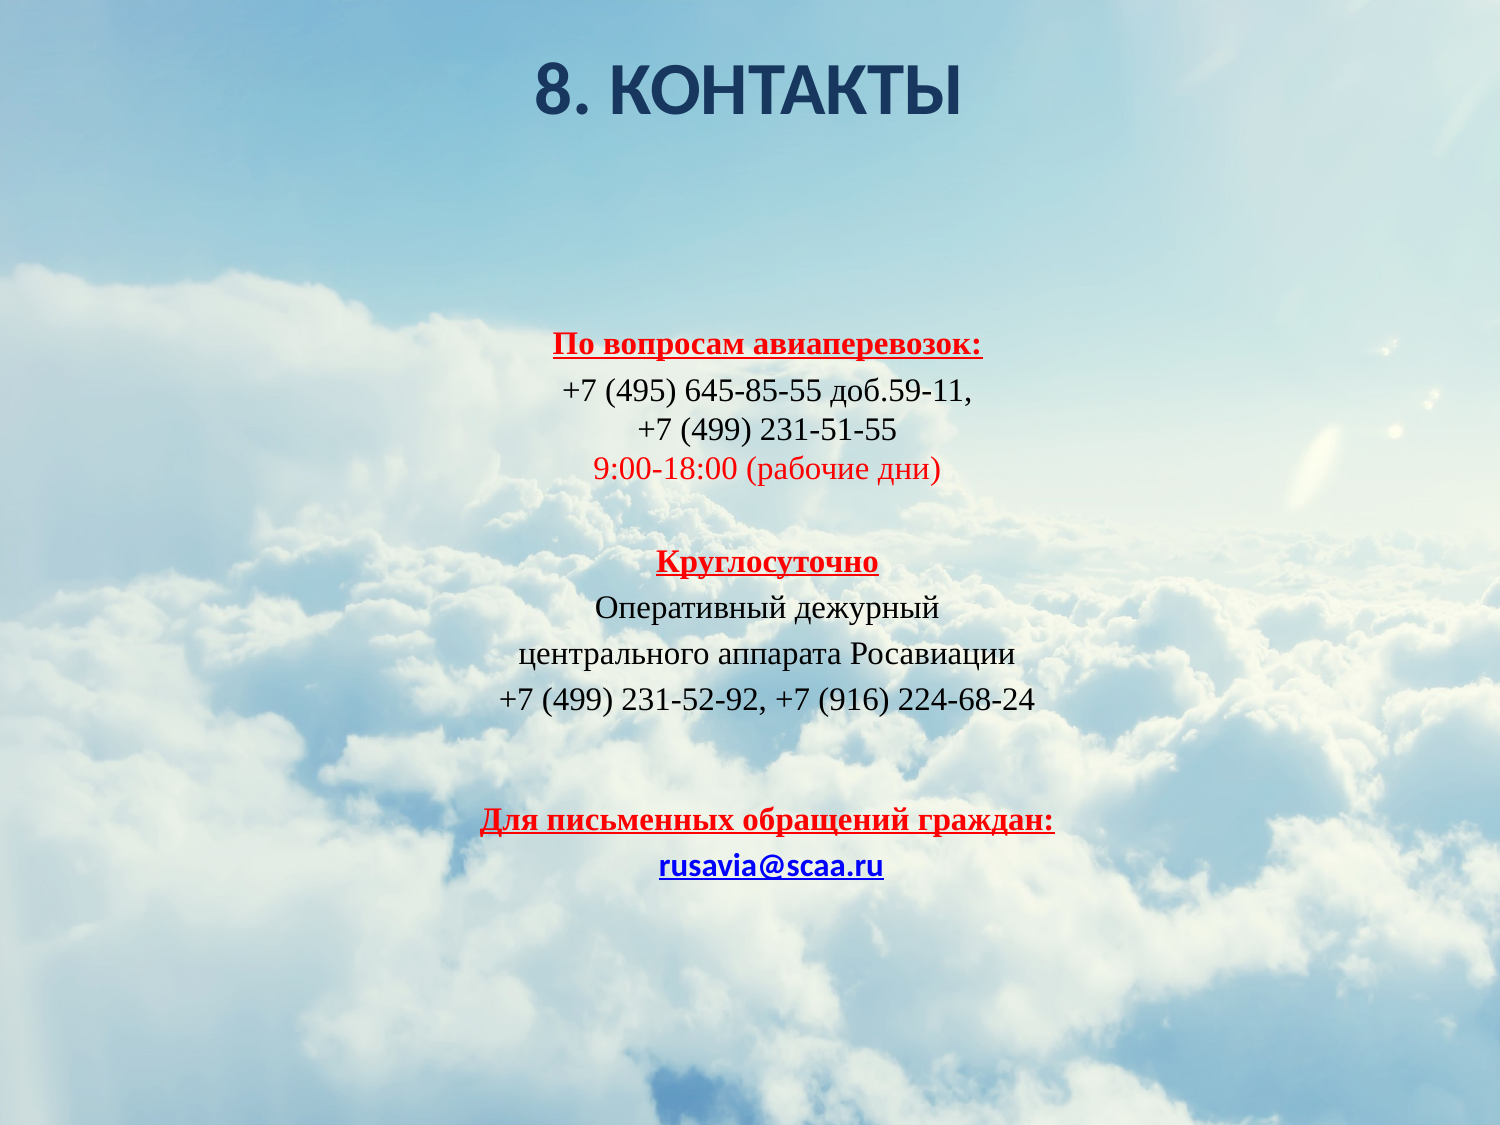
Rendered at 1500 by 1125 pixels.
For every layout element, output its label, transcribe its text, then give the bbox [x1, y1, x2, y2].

list По вопросам авиаперевозок: +7 (495) 645-85-55 доб.59-11, +7 (499) 231-51-55 9:00-18:00 (рабочие дни) Круглосуточно Оперативный дежурный центрального аппарата Росавиации +7 (499) 231-52-92, +7 (916) 224-68-24 Для письменных обращений граждан: rusavia@scaa.ru [35, 314, 1500, 894]
title 8. Контакты [75, 19, 1425, 149]
picture [0, 0, 1500, 1125]
